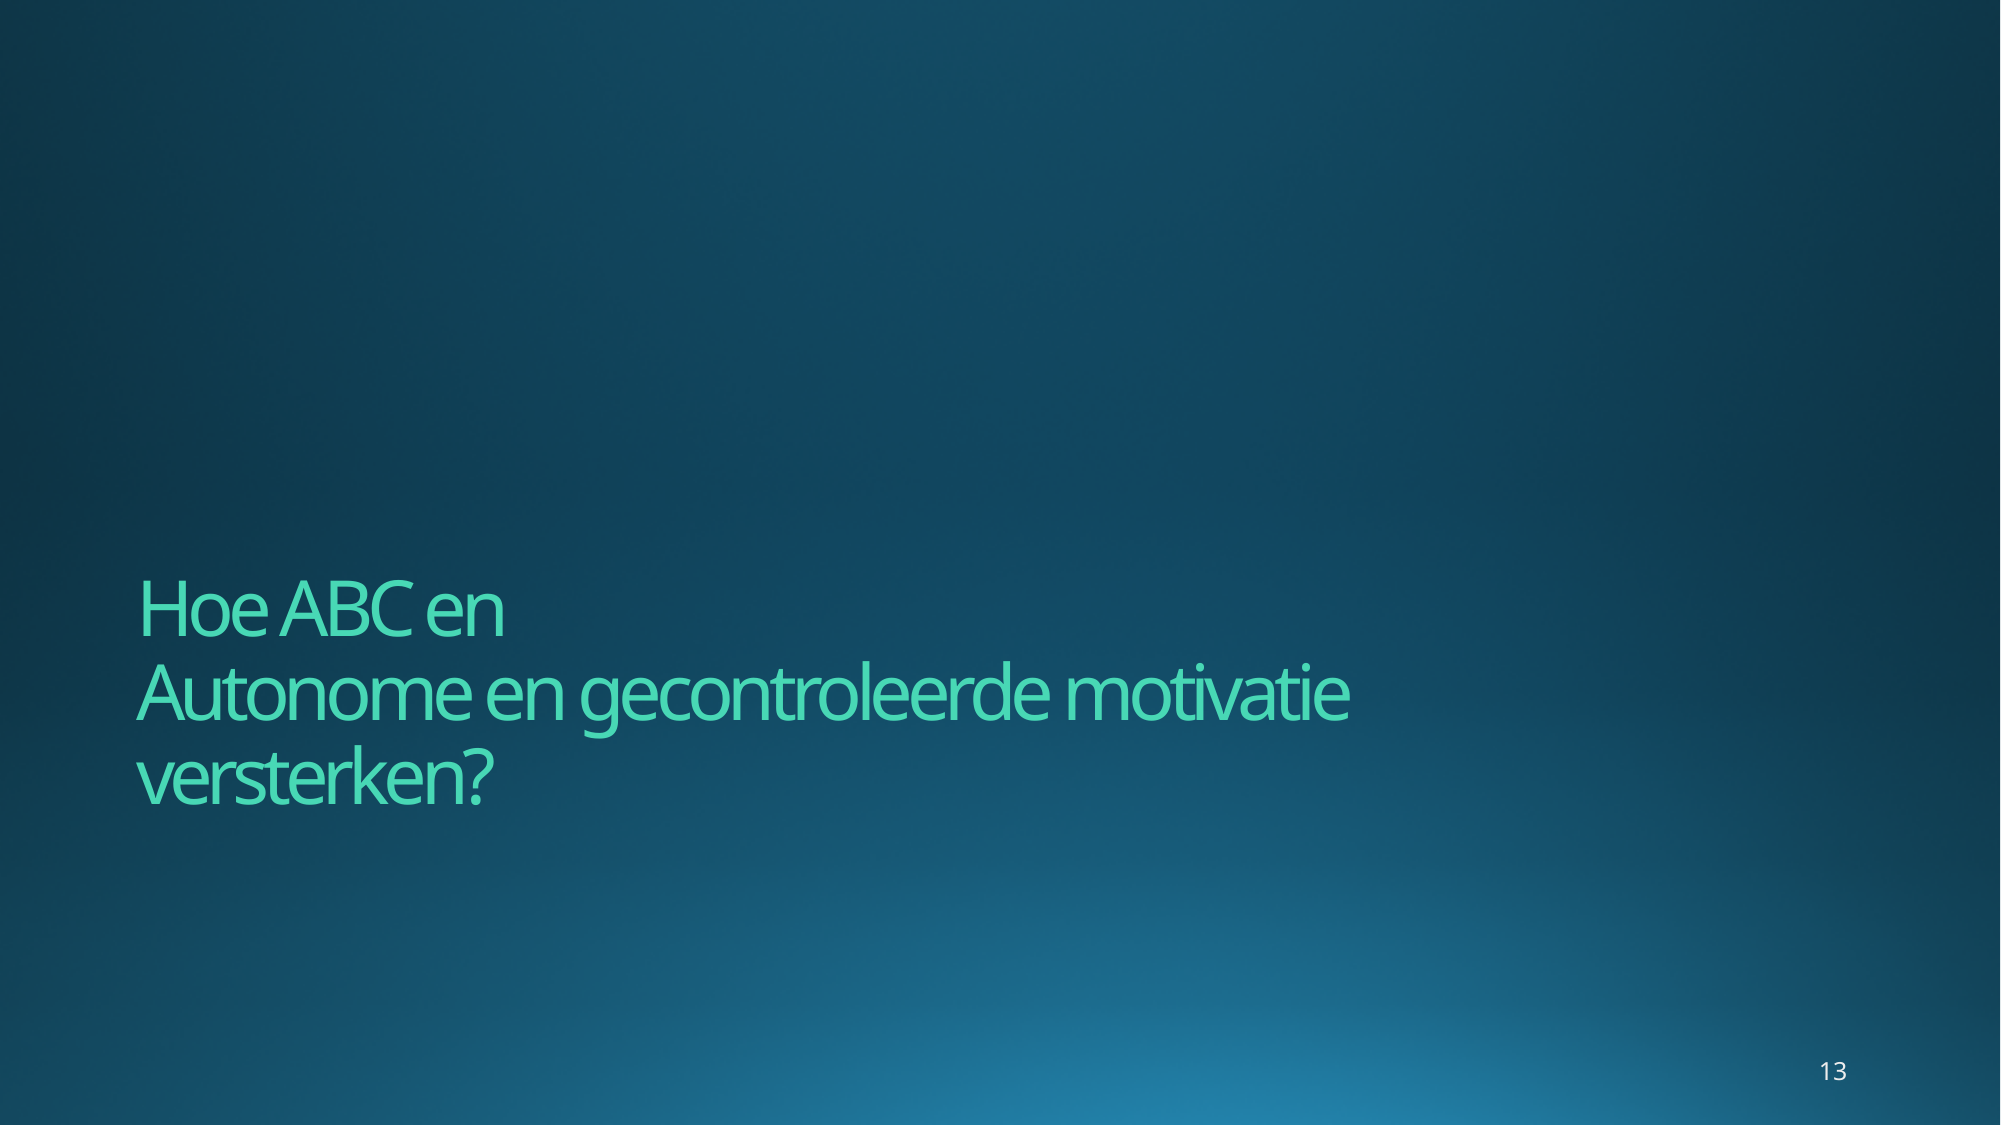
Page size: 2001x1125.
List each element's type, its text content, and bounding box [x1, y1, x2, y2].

title Hoe ABC en Autonome en gecontroleerde motivatie versterken? [121, 562, 1949, 832]
slide_number 13 [1412, 1042, 1863, 1103]
picture [0, 0, 2001, 1125]
